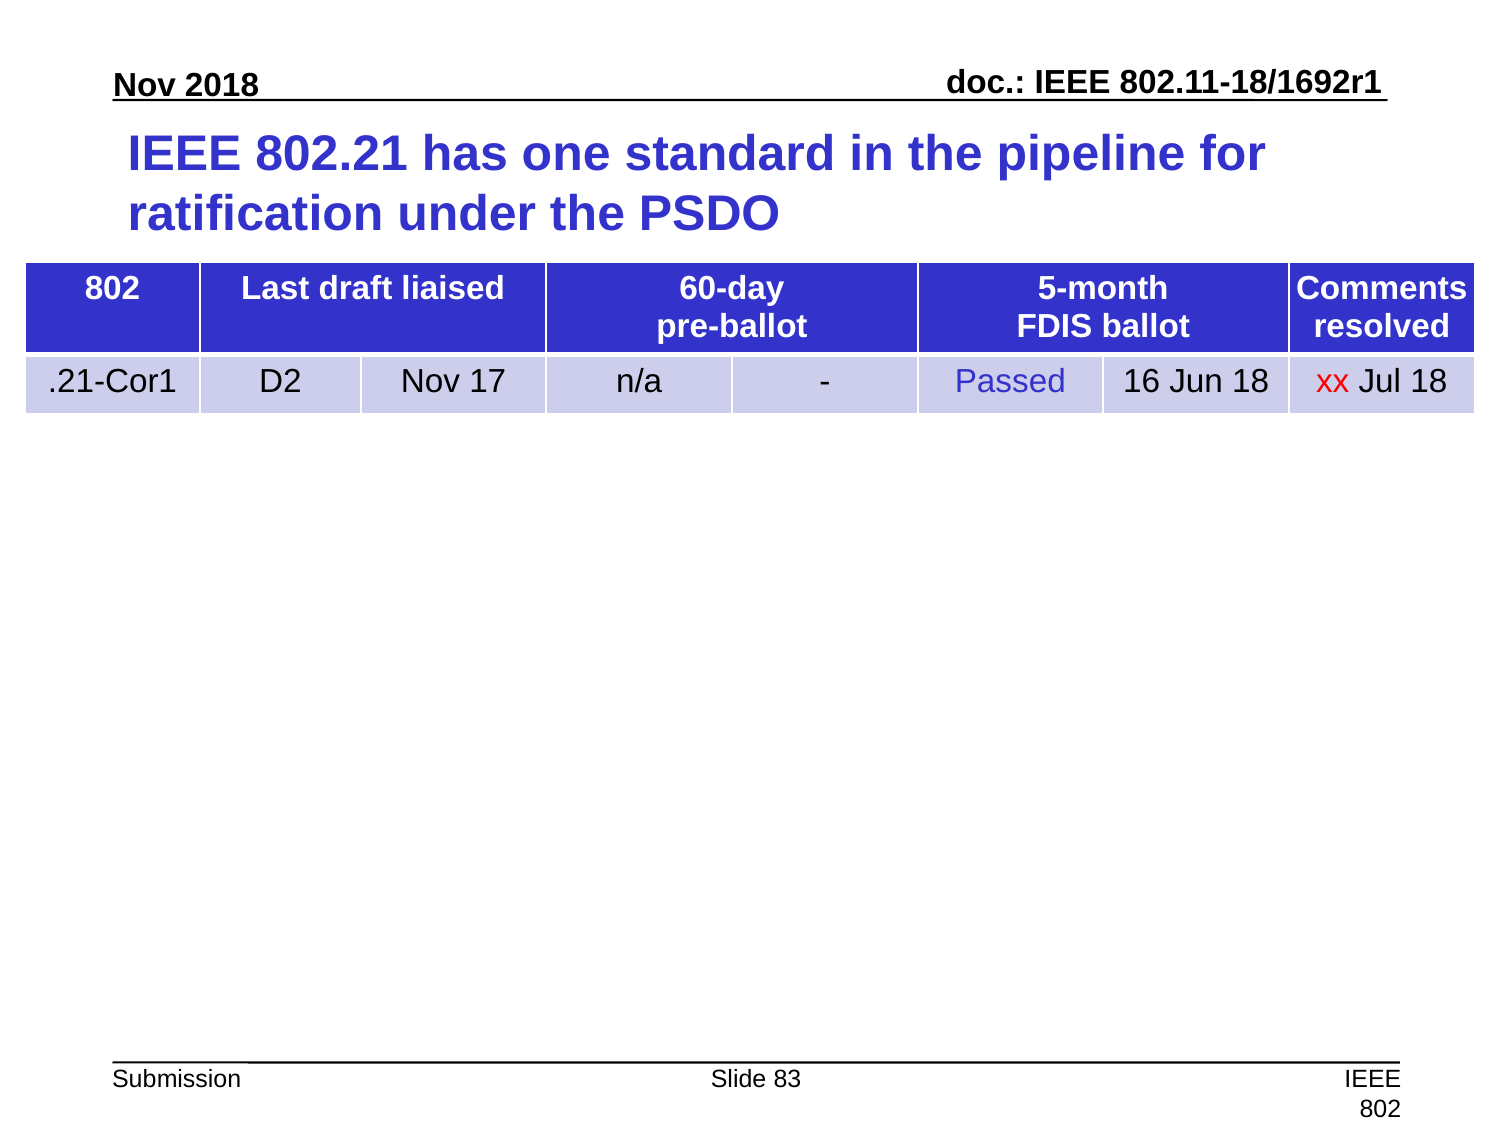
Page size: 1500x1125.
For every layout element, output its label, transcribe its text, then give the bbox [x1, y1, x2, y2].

table_cell xx Jul 18 [1290, 357, 1474, 413]
table_cell n/a [547, 357, 731, 413]
table_header 5-month FDIS ballot [919, 263, 1288, 352]
table_header Comments resolved [1290, 263, 1474, 352]
table_cell D2 [201, 357, 360, 413]
title IEEE 802.21 has one standard in the pipeline for ratification under the PSDO [112, 112, 1388, 262]
footer IEEE 802 [1320, 1061, 1402, 1093]
table_cell 16 Jun 18 [1104, 357, 1288, 413]
table_cell Nov 17 [362, 357, 545, 413]
table_cell Passed [919, 357, 1102, 413]
table_header 60-day pre-ballot [547, 263, 917, 352]
table_cell .21-Cor1 [26, 357, 199, 413]
table_header 802 [26, 263, 199, 352]
table_header Last draft liaised [201, 263, 545, 352]
slide_number Slide 83 [709, 1061, 803, 1093]
table_cell - [733, 357, 917, 413]
